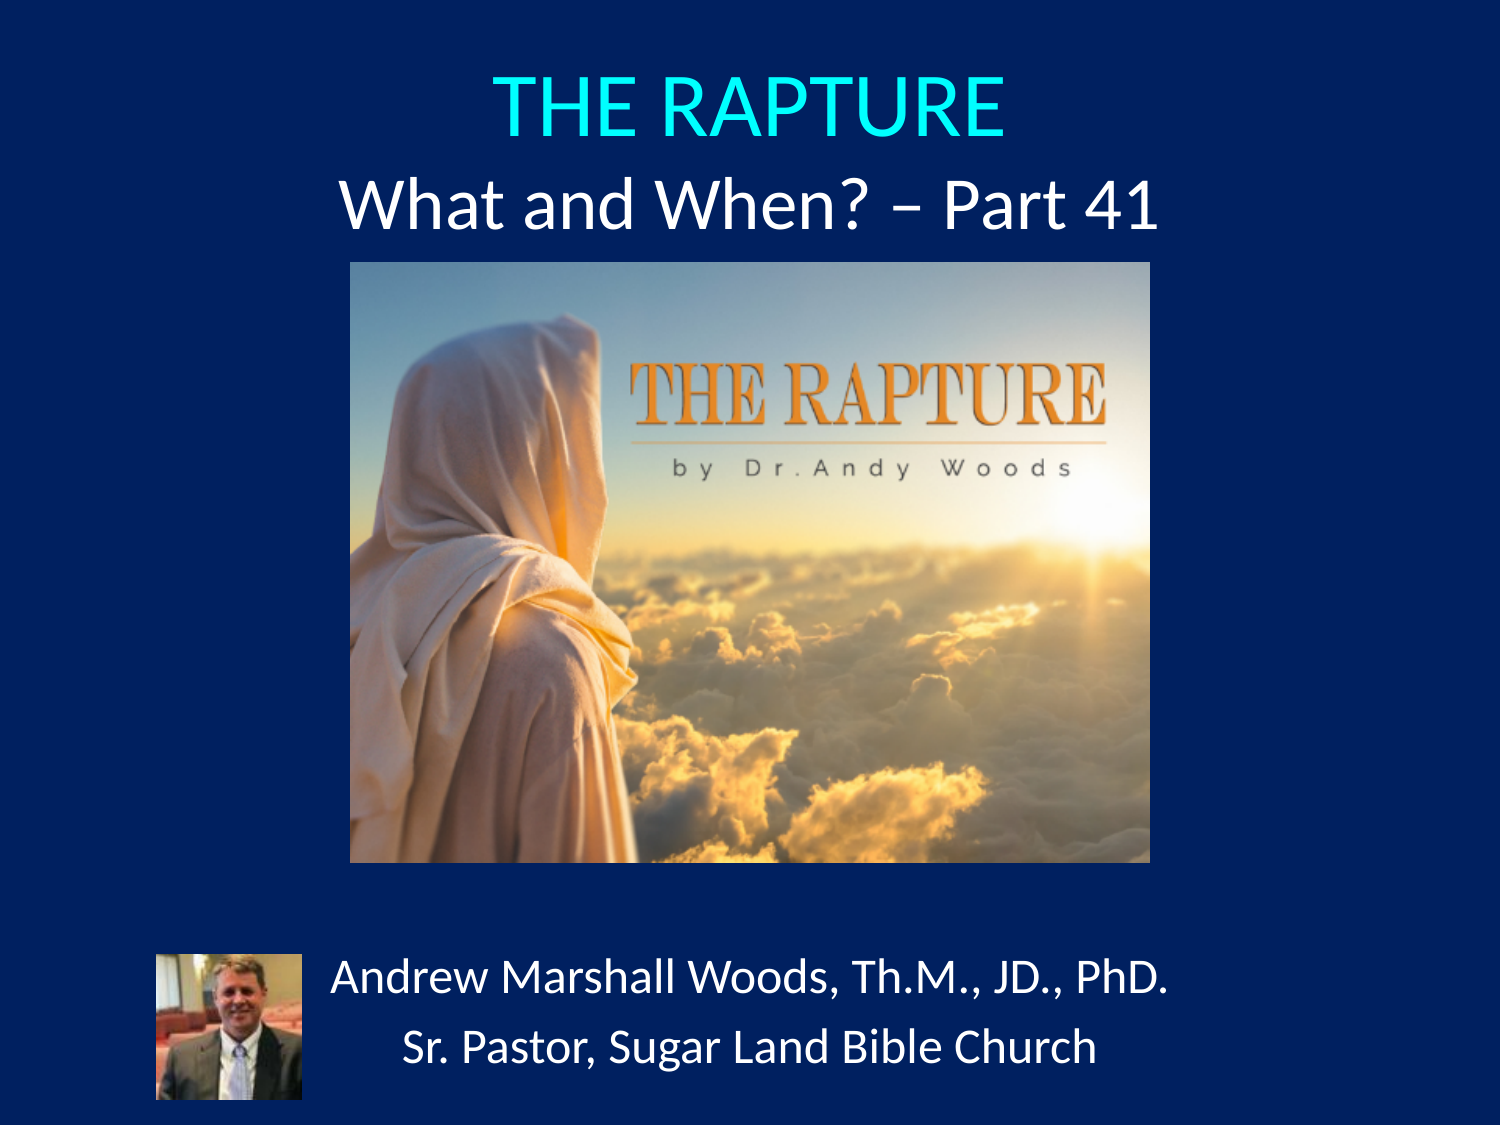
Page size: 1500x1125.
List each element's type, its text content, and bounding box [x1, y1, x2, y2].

text_box THE RAPTURE What and When? – Part 41 [0, 37, 1500, 253]
picture [349, 262, 1151, 863]
picture [155, 954, 302, 1101]
text_box Andrew Marshall Woods, Th.M., JD., PhD. Sr. Pastor, Sugar Land Bible Church [299, 937, 1200, 1079]
